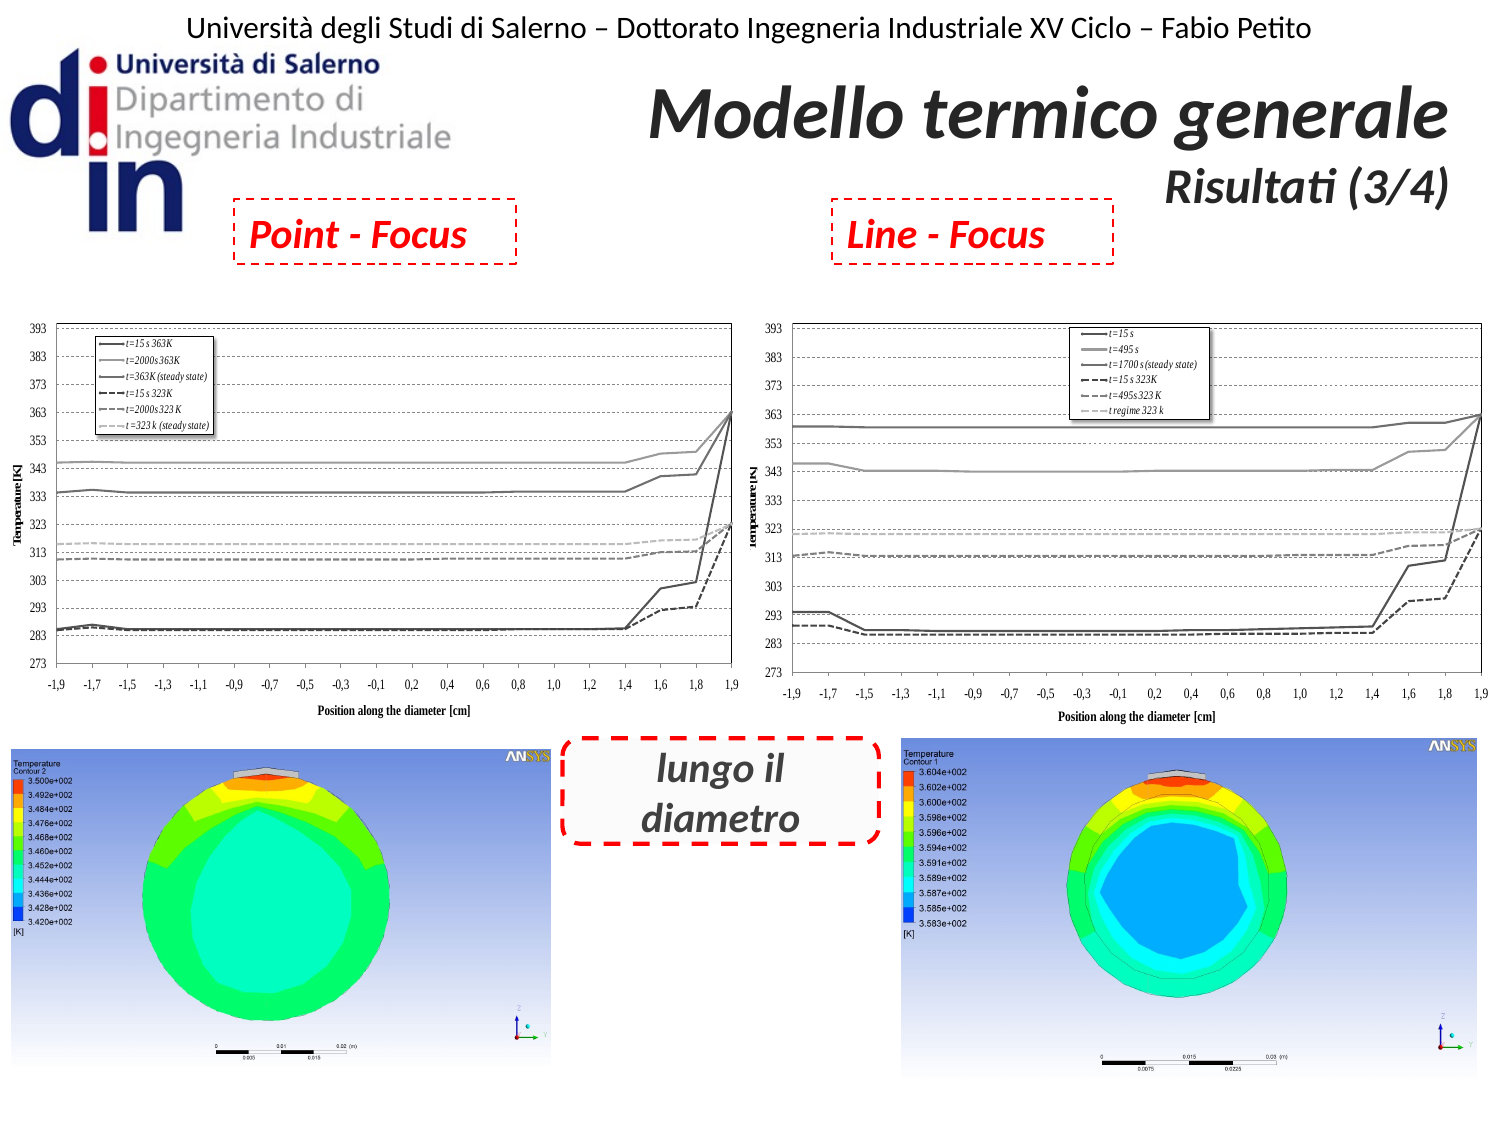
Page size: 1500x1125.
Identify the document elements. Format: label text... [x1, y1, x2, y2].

picture [0, 304, 1500, 727]
text_box Line - Focus [832, 199, 1114, 264]
picture [0, 34, 465, 247]
picture [901, 737, 1477, 1079]
text_box lungo il diametro [560, 736, 881, 846]
text_box Point - Focus [234, 199, 516, 264]
picture [11, 749, 551, 1067]
text_box Modello termico generale Risultati (3/4) [469, 119, 1465, 151]
text_box [0, 1, 1500, 75]
text_box Modello termico generale Risultati (3/4) [469, 75, 1465, 118]
text_box Modello termico generale Risultati (3/4) [469, 152, 1465, 221]
text_box [729, 19, 771, 62]
